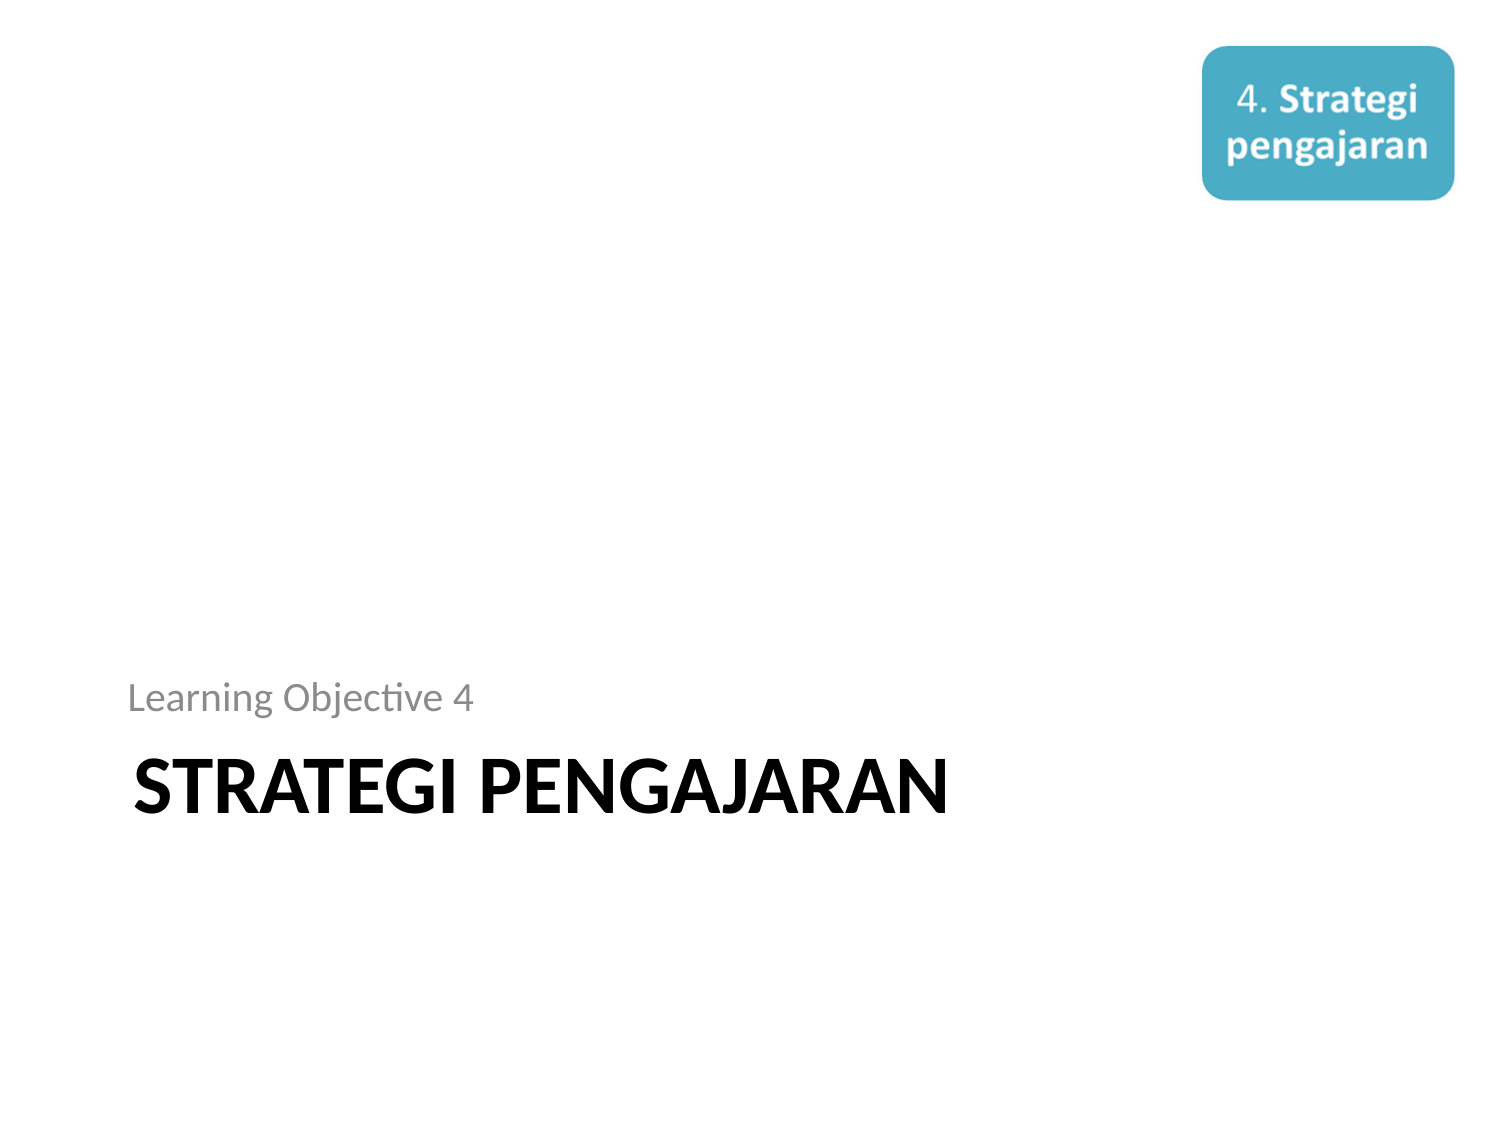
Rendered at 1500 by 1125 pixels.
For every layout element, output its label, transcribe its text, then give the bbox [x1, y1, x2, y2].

list Learning Objective 4 [112, 481, 1388, 728]
title Strategi pengajaran [118, 722, 1394, 947]
picture [1198, 42, 1459, 205]
